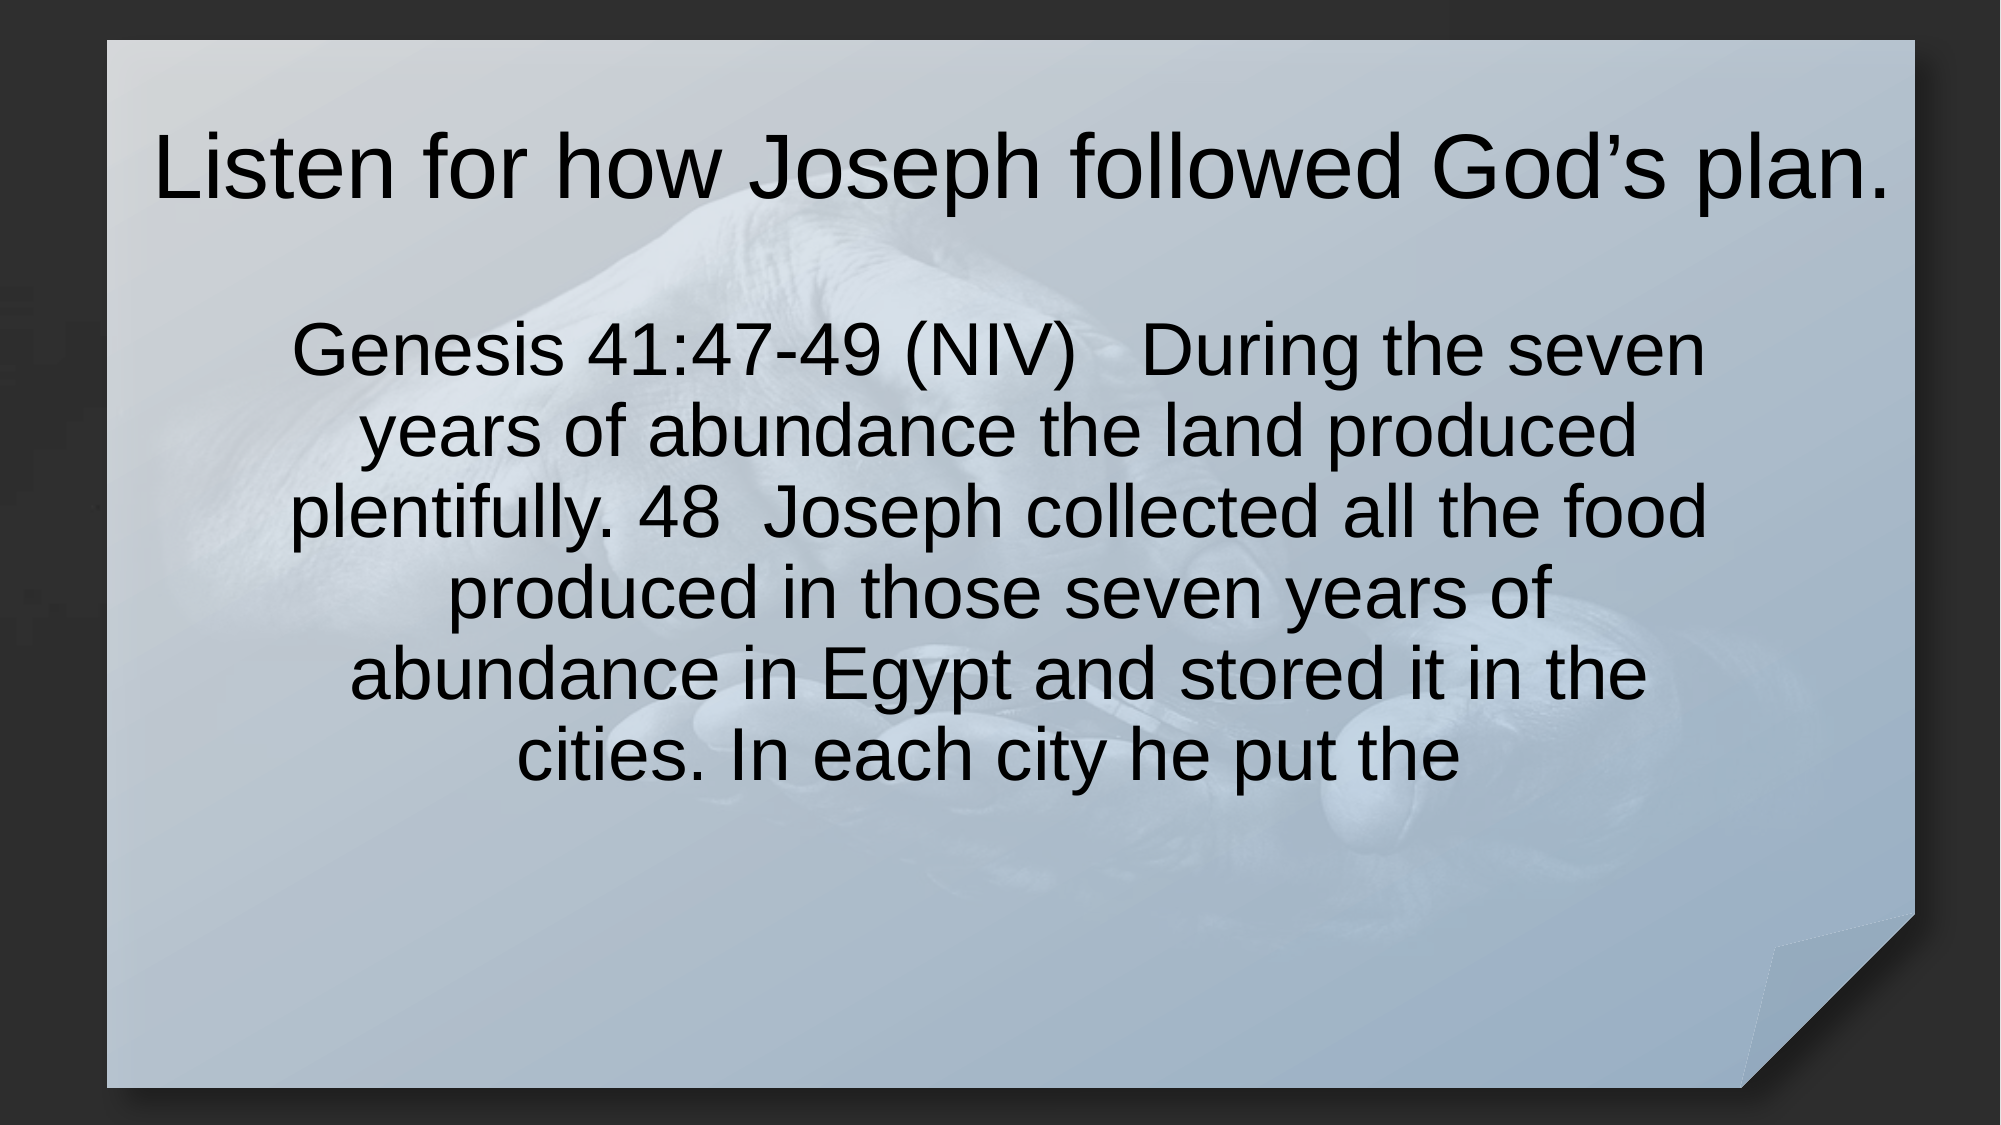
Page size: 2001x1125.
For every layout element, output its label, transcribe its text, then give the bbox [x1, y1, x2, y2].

title Listen for how Joseph followed God’s plan. [137, 59, 1913, 278]
list Genesis 41:47-49 (NIV) During the seven years of abundance the land produced plentifully. 48 Joseph collected all the food produced in those seven years of abundance in Egypt and stored it in the cities. In each city he put the [251, 303, 1749, 1017]
picture [0, 0, 2001, 1125]
